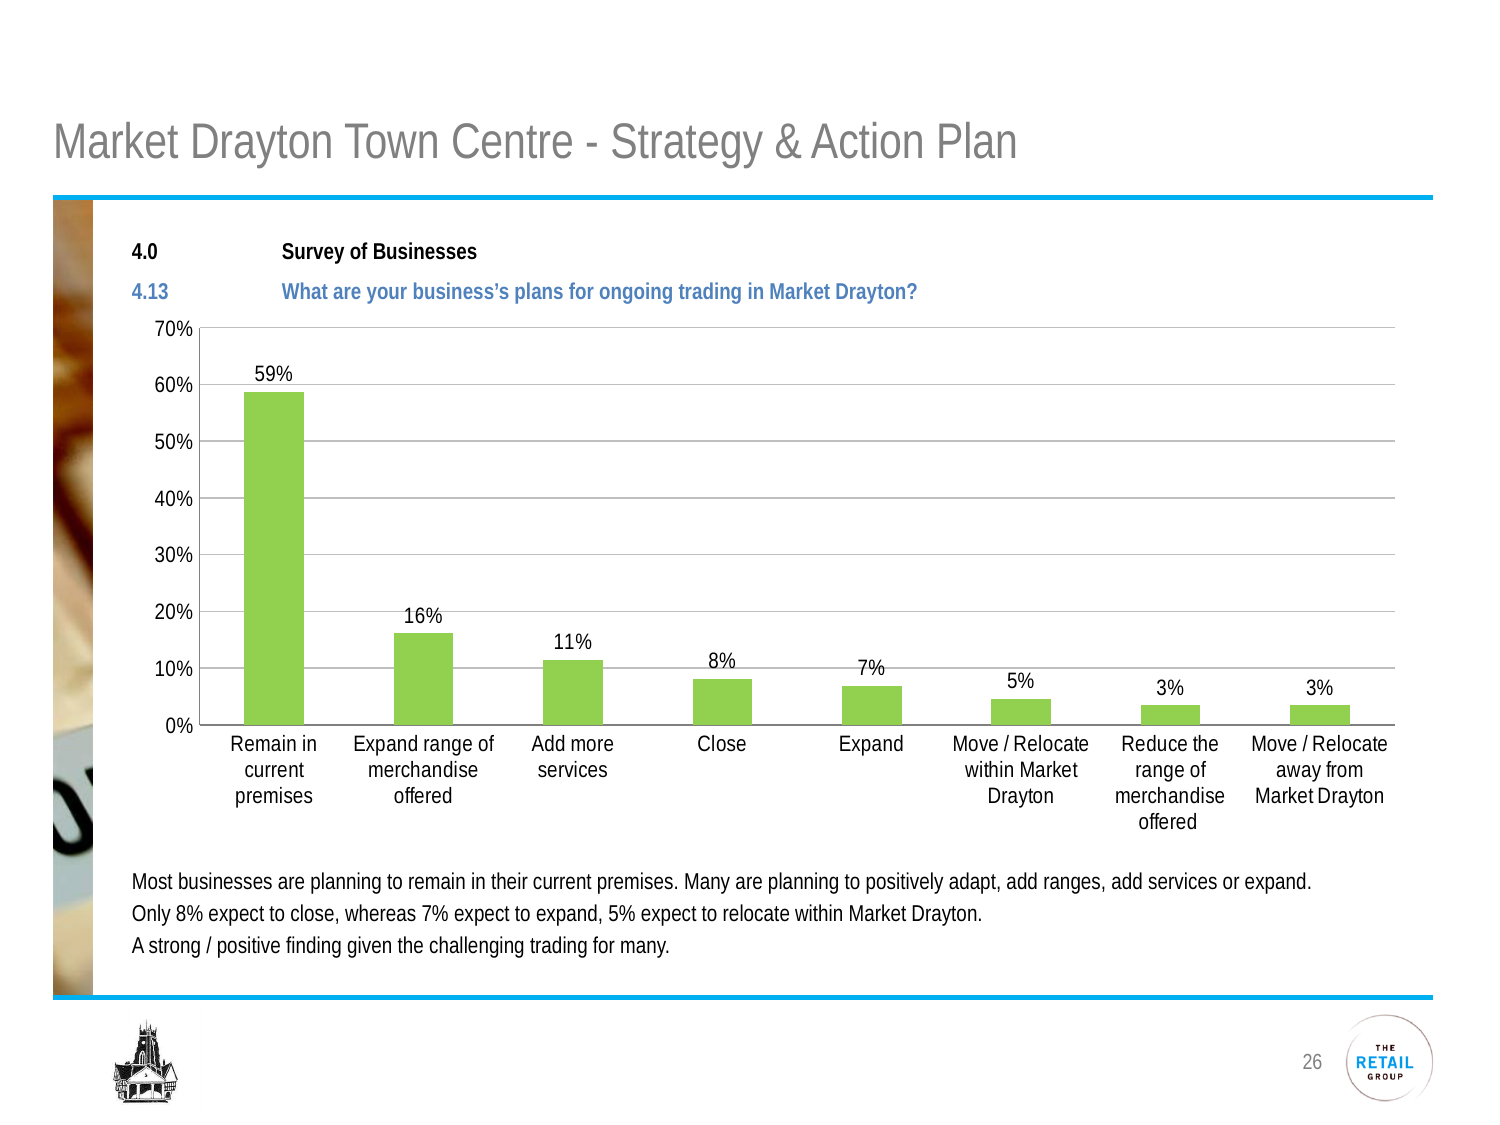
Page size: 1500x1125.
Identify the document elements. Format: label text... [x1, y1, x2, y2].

text_box 4.0 Survey of Businesses [131, 236, 762, 279]
text_box 4.13 What are your business’s plans for ongoing trading in Market Drayton? [131, 276, 1436, 320]
title Market Drayton Town Centre - Strategy & Action Plan [53, 45, 1481, 233]
chart [128, 314, 1408, 835]
text_box Most businesses are planning to remain in their current premises. Many are planning to positively adapt, add ranges, add services or expand. Only 8% expect to close, whereas 7% expect to expand, 5% expect to relocate within Market Drayton. A strong / positive finding given the challenging trading for many. [131, 866, 1436, 1021]
picture [53, 233, 93, 994]
picture [1334, 1013, 1439, 1111]
picture [92, 1007, 201, 1117]
